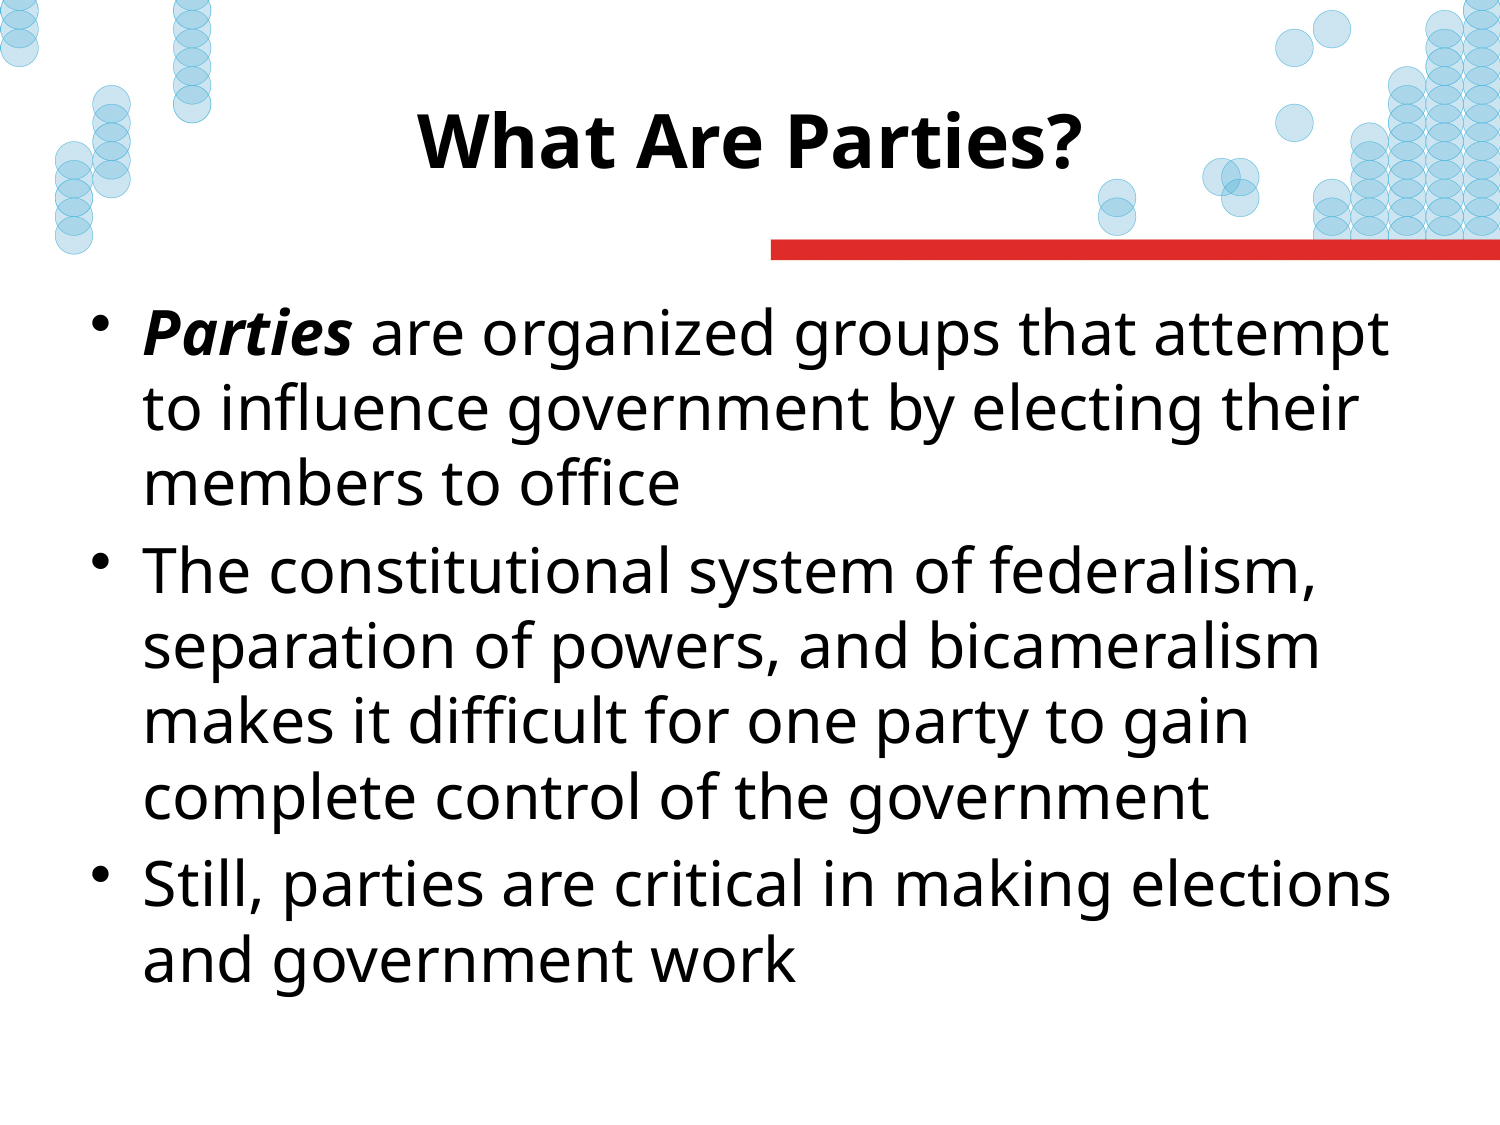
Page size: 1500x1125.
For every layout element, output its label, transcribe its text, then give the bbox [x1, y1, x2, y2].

list Parties are organized groups that attempt to influence government by electing their members to office The constitutional system of federalism, separation of powers, and bicameralism makes it difficult for one party to gain complete control of the government Still, parties are critical in making elections and government work [75, 285, 1425, 1005]
title What Are Parties? [75, 45, 1425, 233]
picture [0, 0, 1500, 1125]
